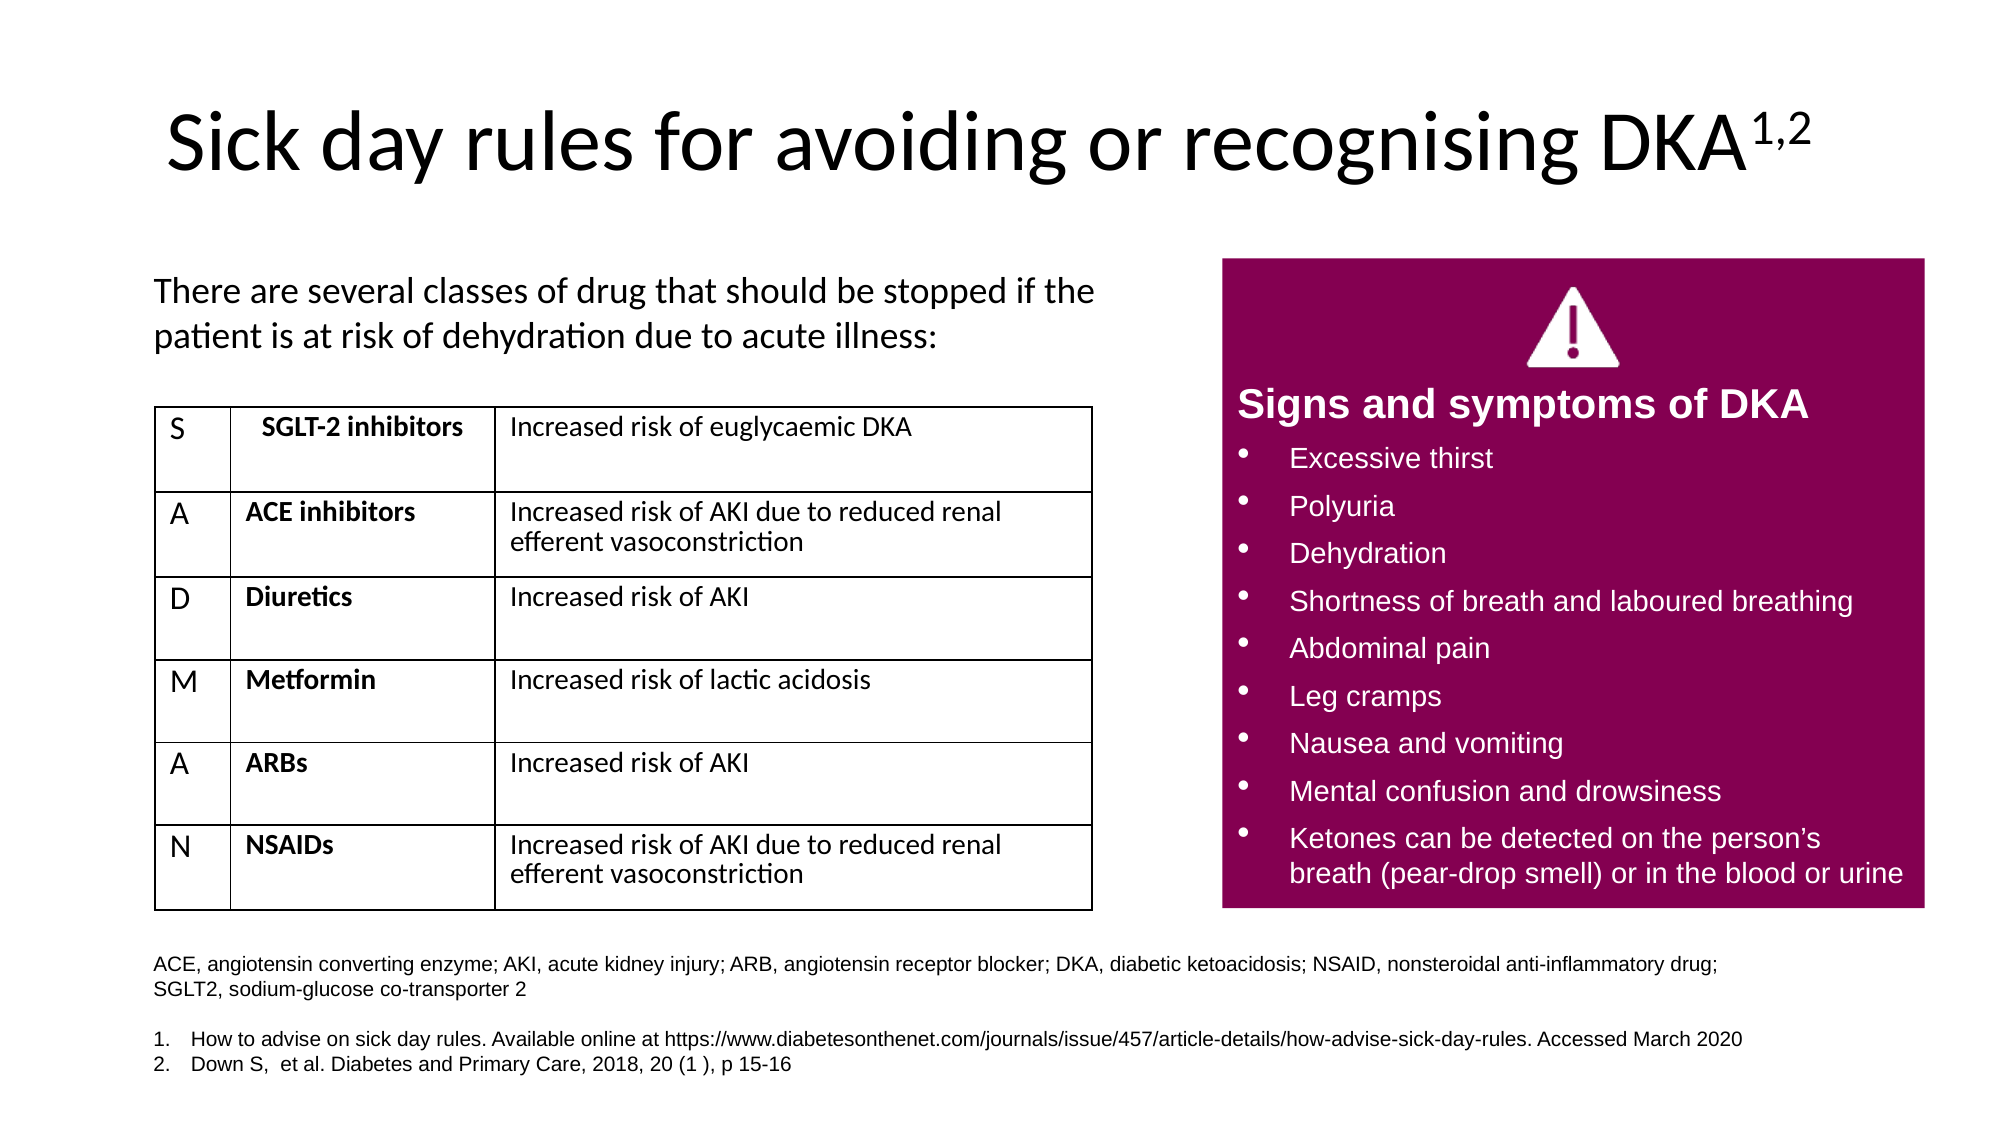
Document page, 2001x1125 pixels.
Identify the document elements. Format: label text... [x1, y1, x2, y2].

table_cell N [156, 826, 230, 909]
table_header S [156, 408, 230, 491]
title Sick day rules for avoiding or recognising DKA1,2 [138, 76, 1840, 224]
table_cell Diuretics [231, 578, 494, 659]
table_cell ARBs [231, 743, 494, 824]
picture [1522, 276, 1625, 379]
text_box Signs and symptoms of DKA Excessive thirst Polyuria Dehydration Shortness of breath and laboured breathing Abdominal pain Leg cramps Nausea and vomiting Mental confusion and drowsiness Ketones can be detected on the person’s breath (pear-drop smell) or in the blood or urine [1222, 258, 1925, 909]
table_cell M [156, 661, 230, 742]
table_cell Increased risk of AKI due to reduced renal efferent vasoconstriction [496, 493, 1091, 576]
table_cell A [156, 493, 230, 576]
table_cell D [156, 578, 230, 659]
table_cell A [156, 743, 230, 824]
table_header SGLT-2 inhibitors [231, 408, 494, 491]
table_header Increased risk of euglycaemic DKA [496, 408, 1091, 491]
table_cell Increased risk of AKI due to reduced renal efferent vasoconstriction [496, 826, 1091, 909]
table_cell Increased risk of AKI [496, 578, 1091, 659]
table_cell ACE inhibitors [231, 493, 494, 576]
table_cell Increased risk of lactic acidosis [496, 661, 1091, 742]
table_cell Metformin [231, 661, 494, 742]
list There are several classes of drug that should be stopped if the patient is at risk of dehydration due to acute illness: [138, 258, 1128, 406]
table_cell Increased risk of AKI [496, 743, 1091, 824]
table_cell NSAIDs [231, 826, 494, 909]
text_box ACE, angiotensin converting enzyme; AKI, acute kidney injury; ARB, angiotensin receptor blocker; DKA, diabetic ketoacidosis; NSAID, nonsteroidal anti-inflammatory drug; SGLT2, sodium-glucose co-transporter 2 How to advise on sick day rules. Available online at https://www.diabetesonthenet.com/journals/issue/457/article-details/how-advise-sick-day-rules. Accessed March 2020 Down S, et al. Diabetes and Primary Care, 2018, 20 (1 ), p 15-16 [138, 942, 1946, 1083]
